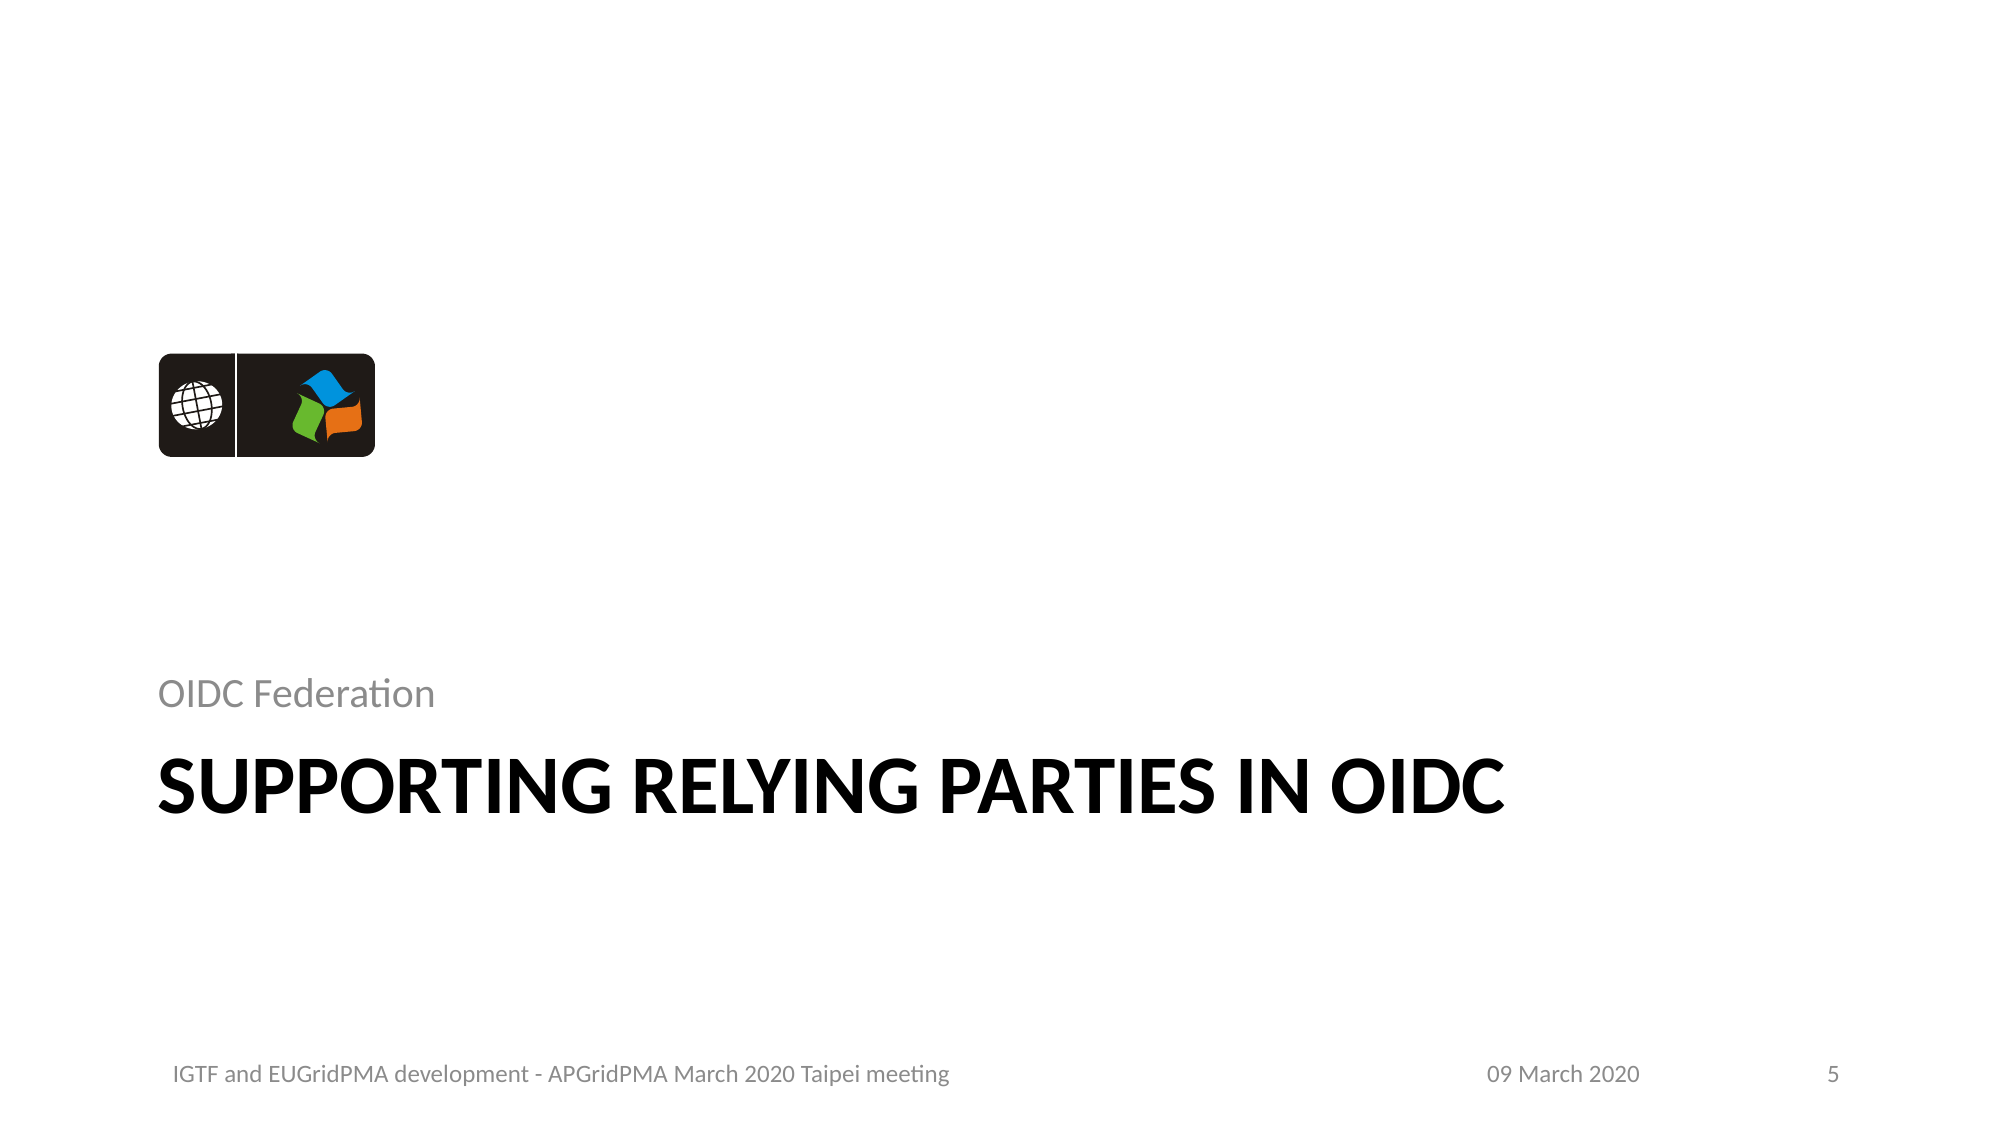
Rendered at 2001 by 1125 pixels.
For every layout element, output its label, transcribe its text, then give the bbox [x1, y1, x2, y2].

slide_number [1472, 1042, 1679, 1103]
slide_number 5 [1695, 1042, 1855, 1103]
title Supporting Relying pArties in OIDC [157, 723, 1858, 947]
list OIDC Federation [157, 476, 1858, 723]
footer IGTF and EUGridPMA development - APGridPMA March 2020 Taipei meeting [157, 1042, 1456, 1103]
